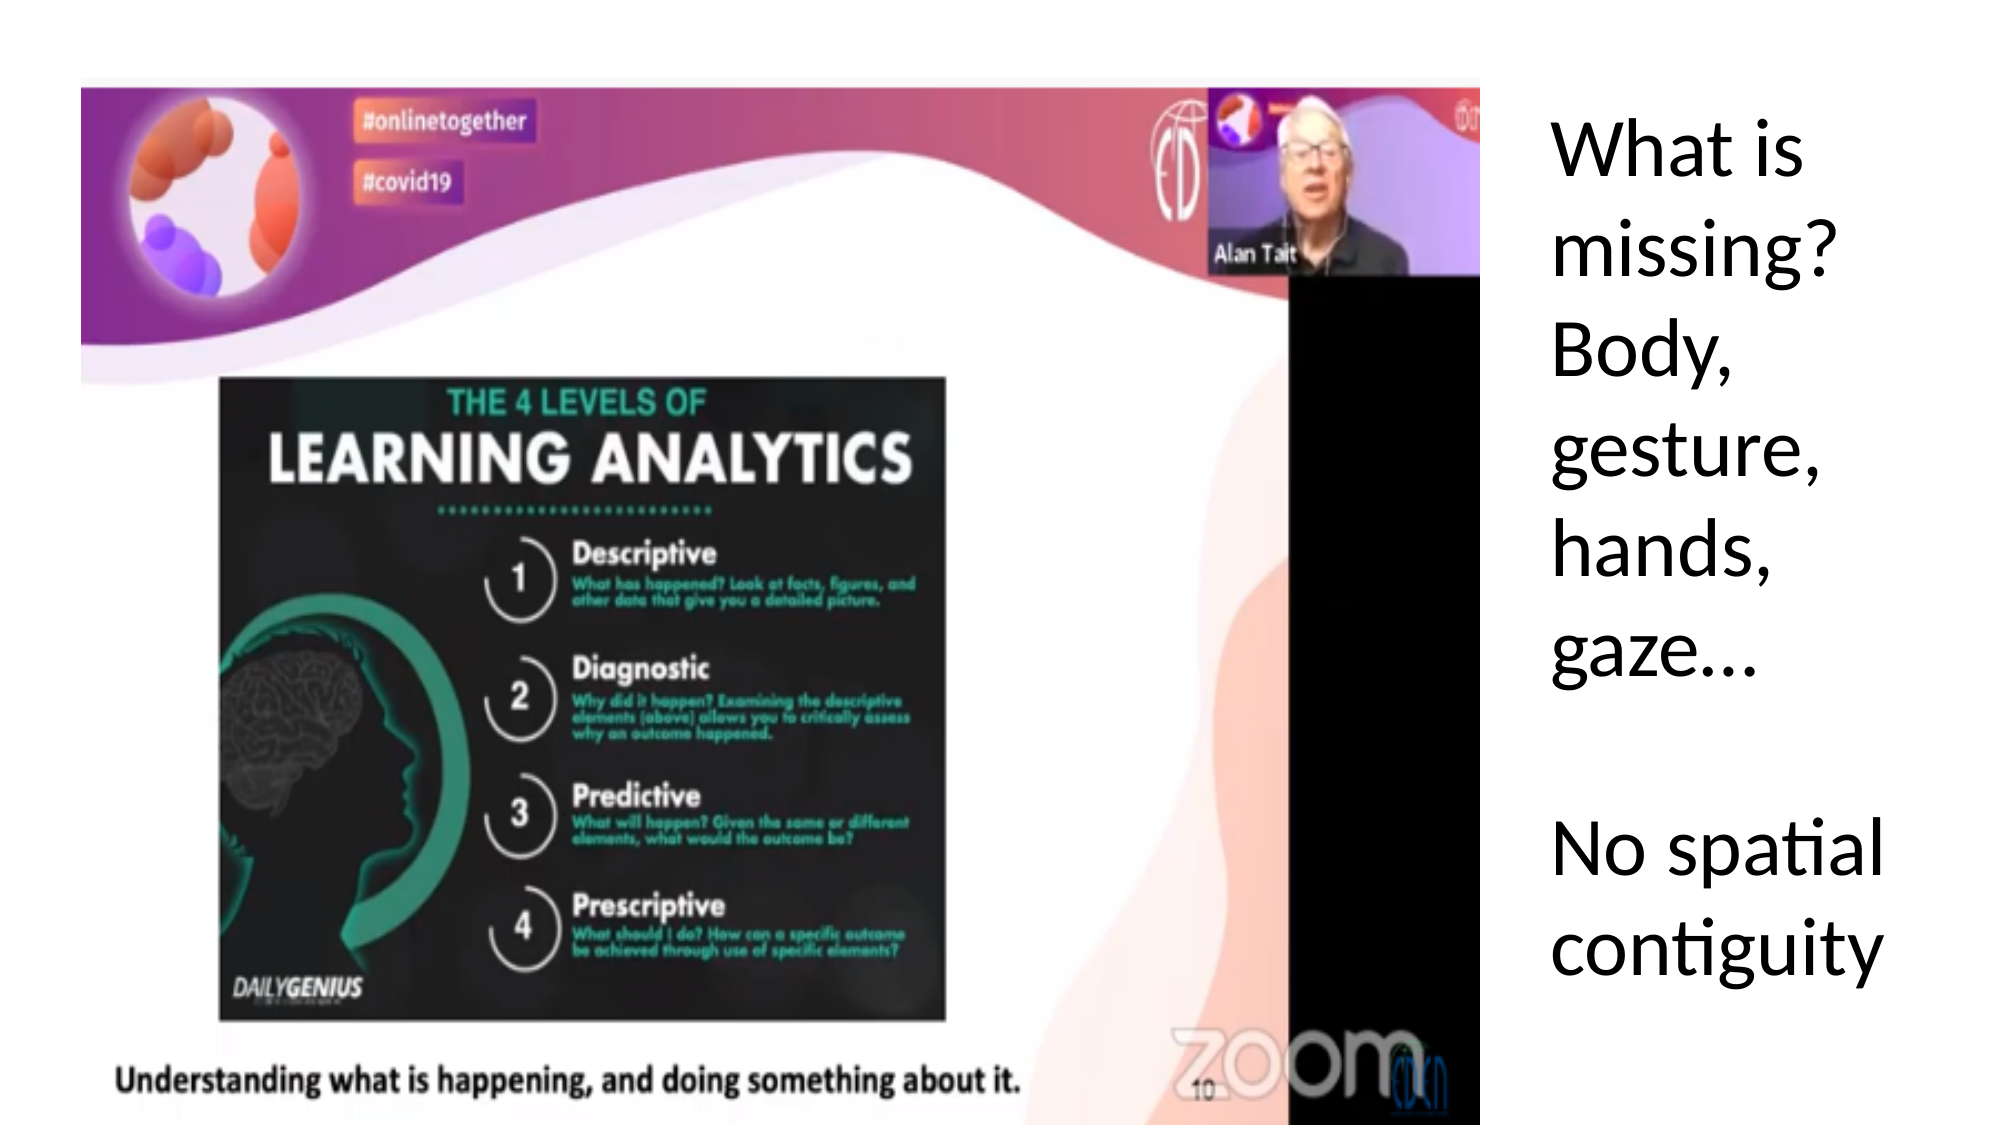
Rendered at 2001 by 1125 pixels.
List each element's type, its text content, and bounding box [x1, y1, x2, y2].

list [81, 77, 1480, 1125]
text_box What is missing? Body, gesture, hands, gaze… No spatial contiguity [1535, 85, 2000, 1000]
